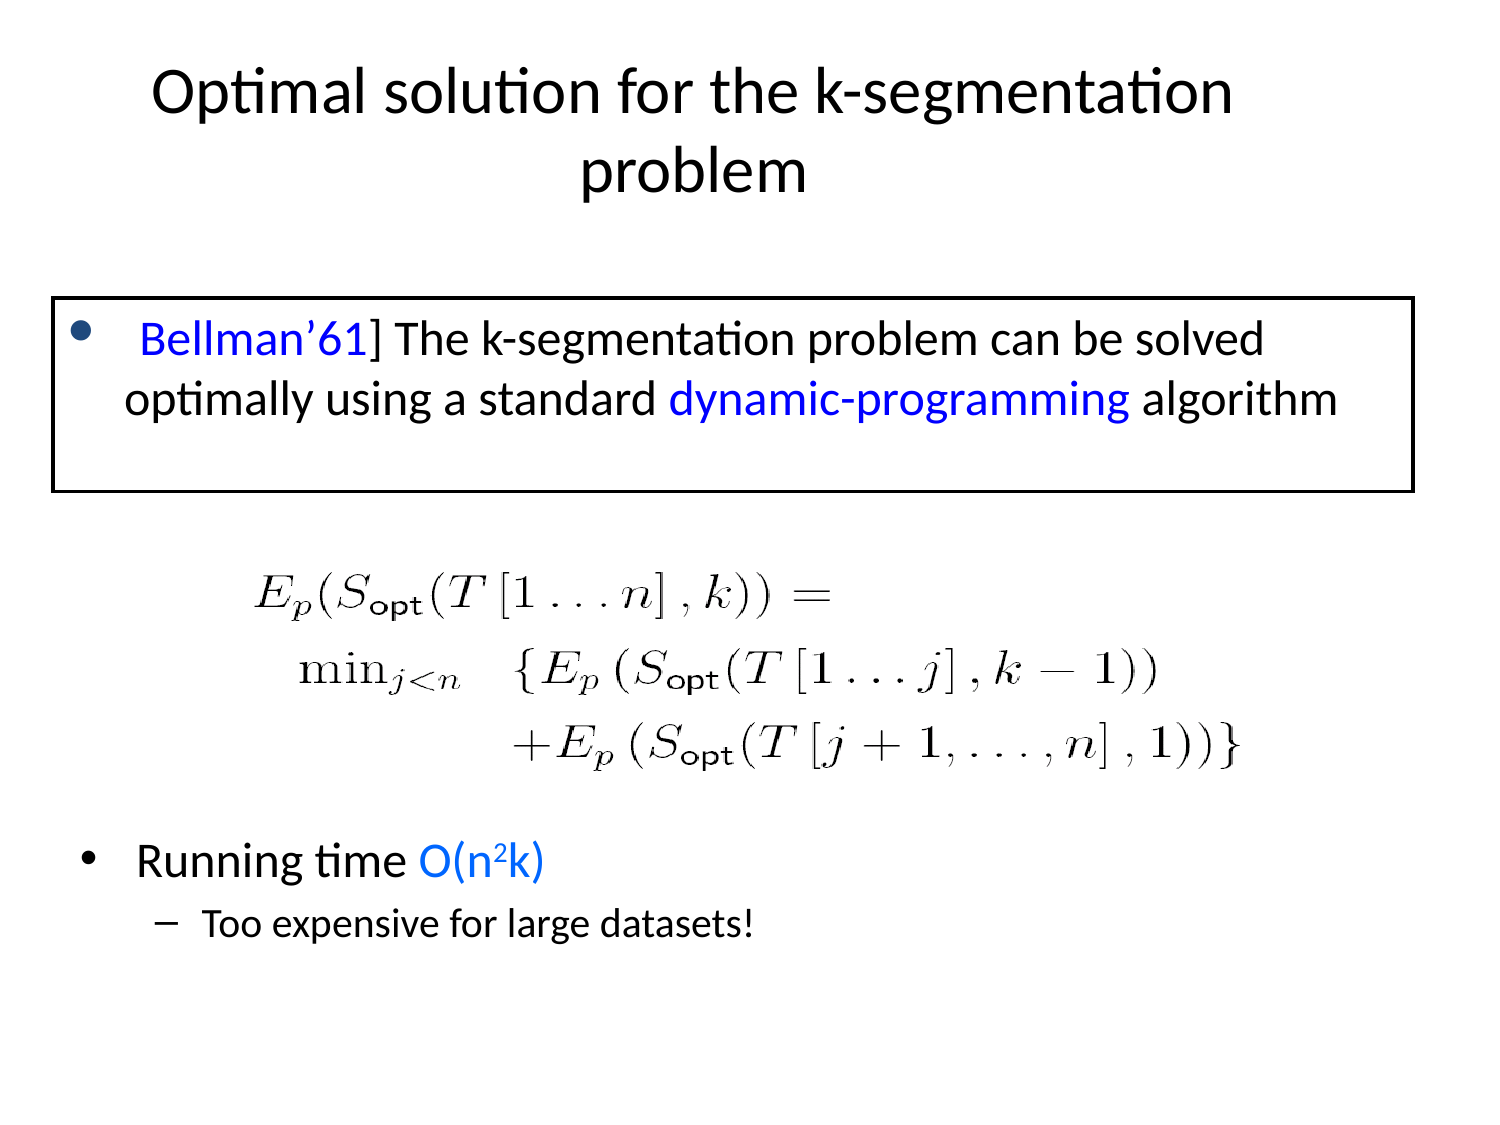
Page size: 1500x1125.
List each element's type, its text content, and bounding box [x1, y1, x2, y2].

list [253, 555, 1258, 788]
text_box [Bellman’61] The k-segmentation problem can be solved optimally using a standard dynamic-programming algorithm [53, 297, 1414, 492]
title Optimal solution for the k-segmentation problem [75, 20, 1313, 233]
list Running time O(n2k) Too expensive for large datasets! [64, 467, 1425, 1125]
